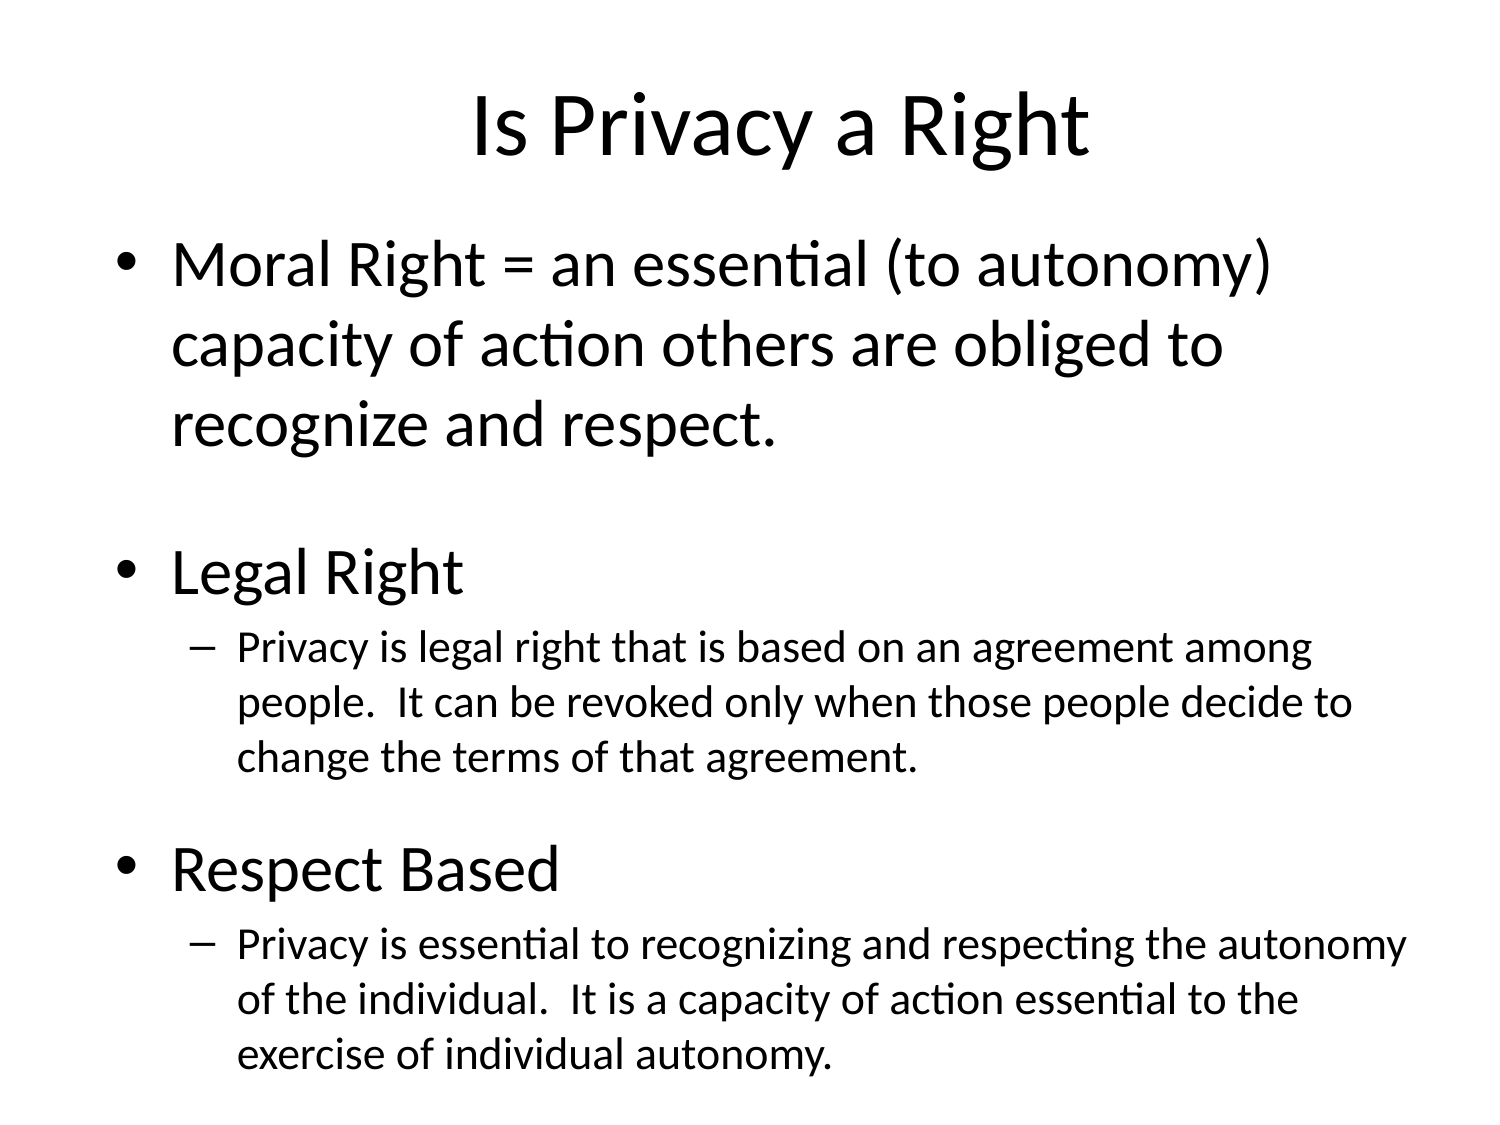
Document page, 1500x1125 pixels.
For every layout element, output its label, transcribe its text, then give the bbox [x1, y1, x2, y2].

list Moral Right = an essential (to autonomy) capacity of action others are obliged to recognize and respect. Legal Right Privacy is legal right that is based on an agreement among people. It can be revoked only when those people decide to change the terms of that agreement. Respect Based Privacy is essential to recognizing and respecting the autonomy of the individual. It is a capacity of action essential to the exercise of individual autonomy. [99, 212, 1425, 1100]
title Is Privacy a Right [112, 50, 1451, 188]
